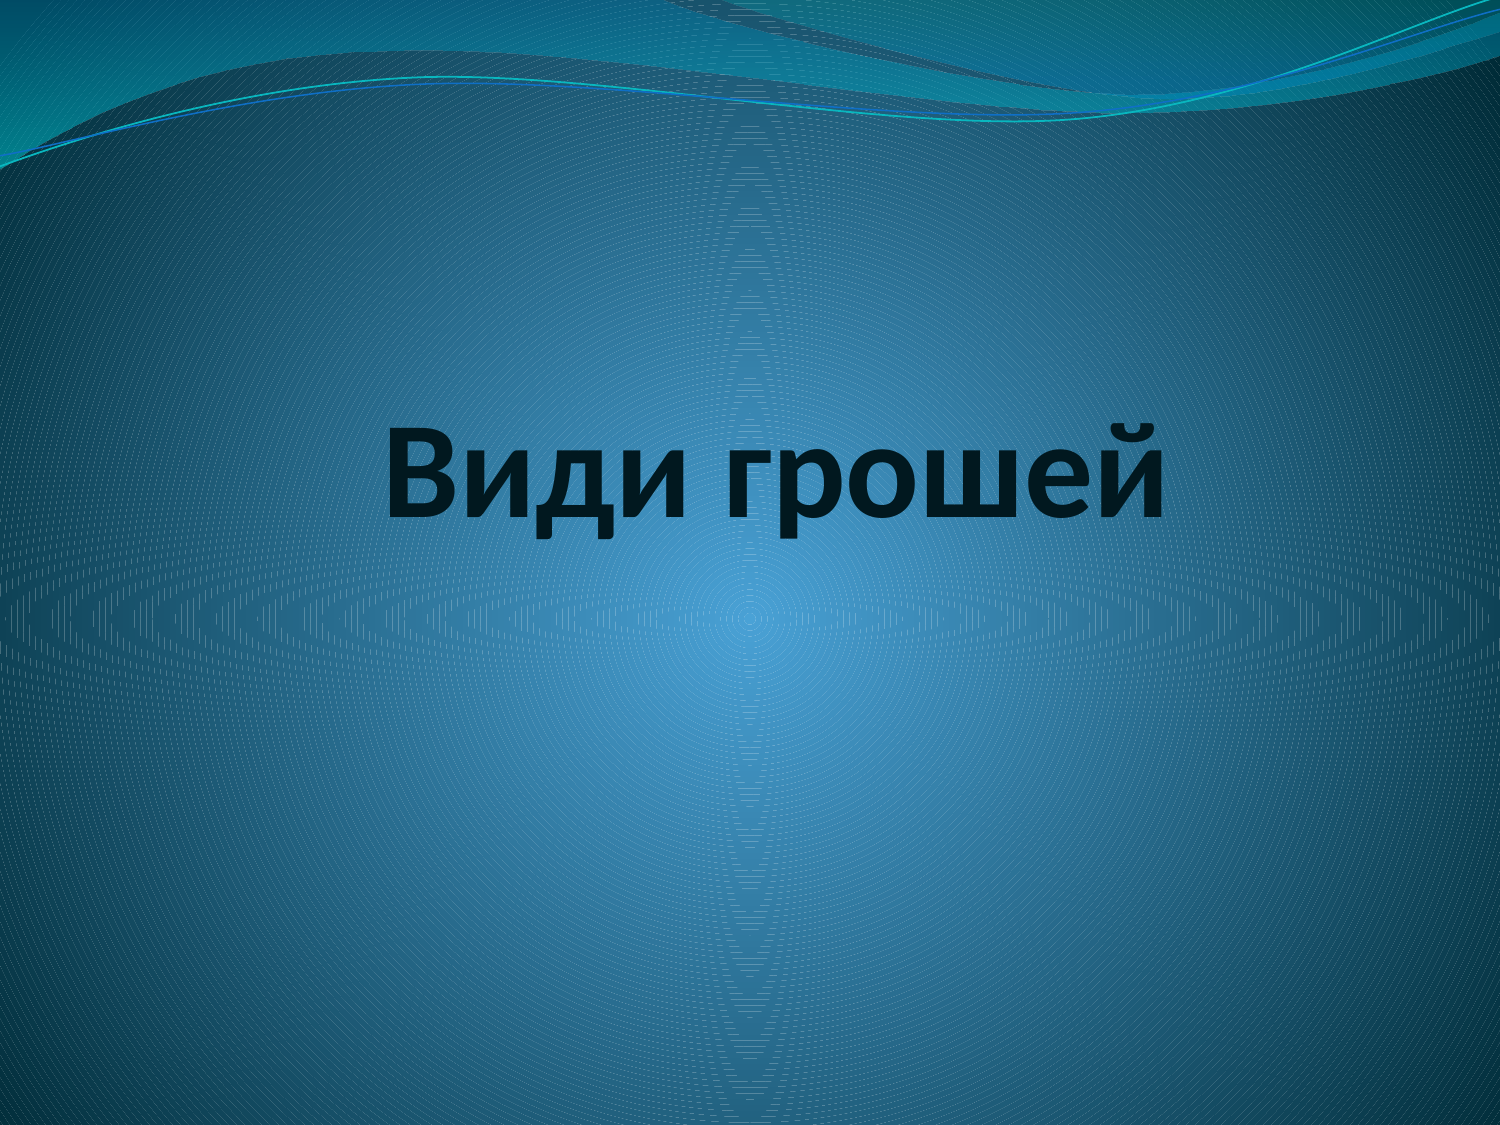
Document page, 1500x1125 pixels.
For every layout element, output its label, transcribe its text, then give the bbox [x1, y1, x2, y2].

title Види грошей [140, 375, 1416, 545]
